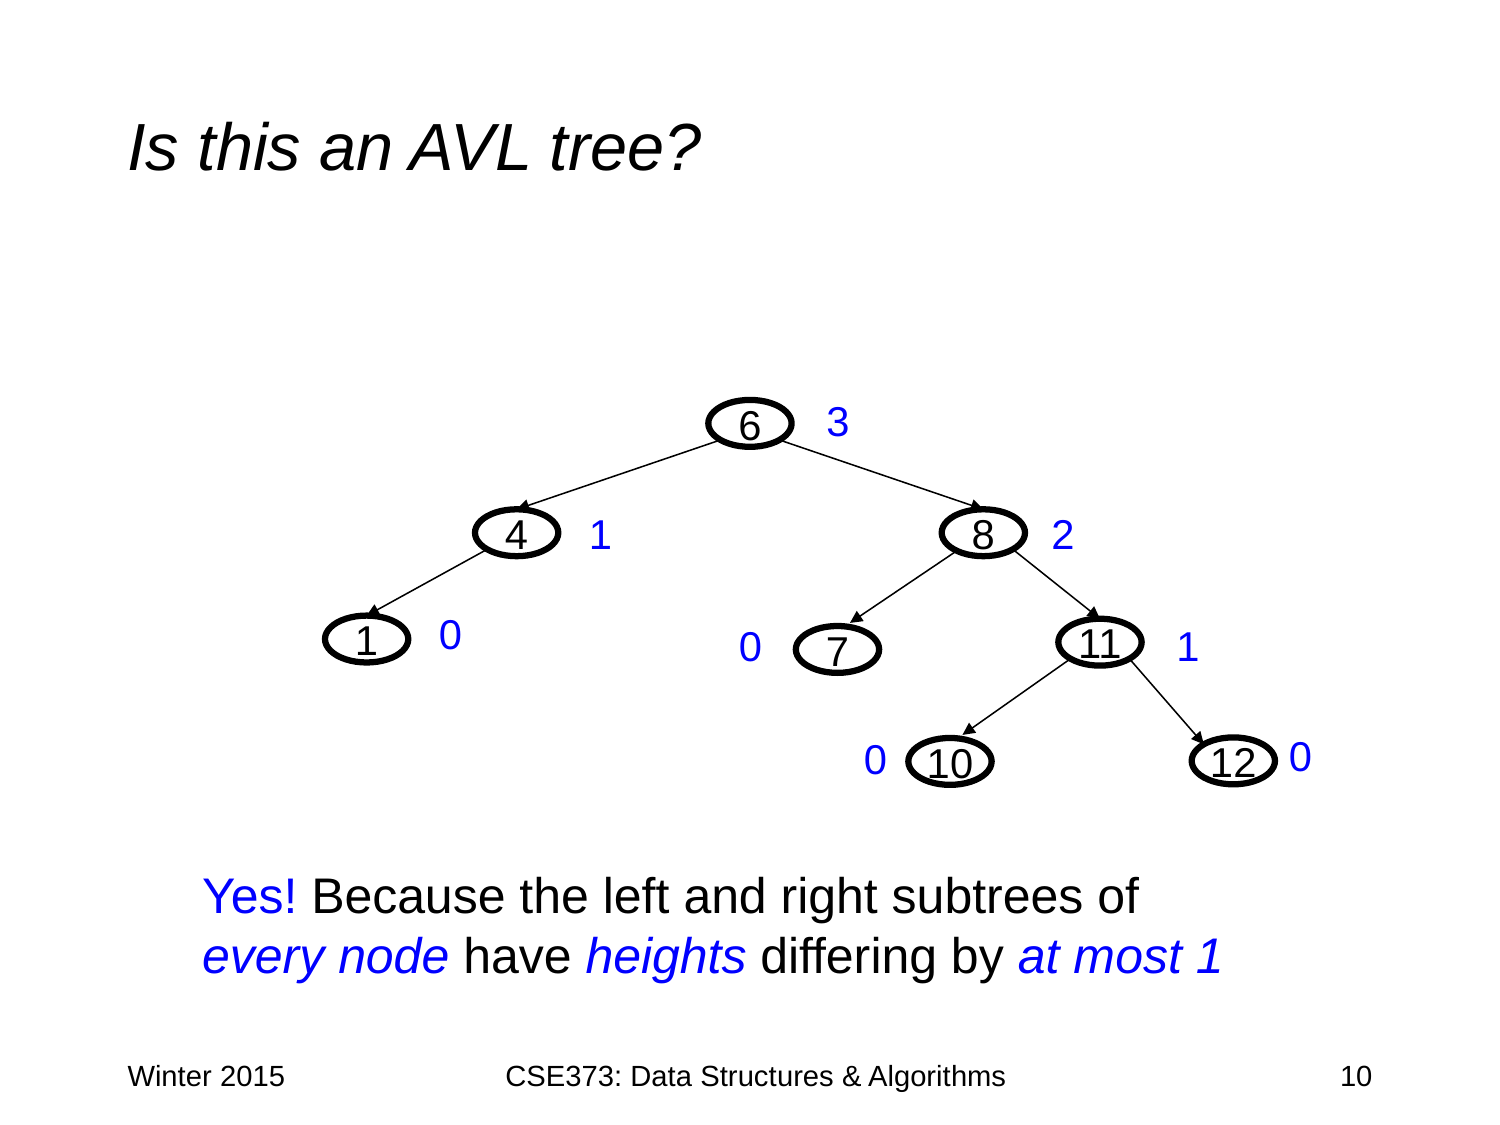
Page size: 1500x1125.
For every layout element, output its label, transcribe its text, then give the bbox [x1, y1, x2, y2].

slide_number 10 [1074, 1049, 1388, 1125]
text_box 12 [1191, 737, 1274, 785]
text_box 10 [908, 737, 992, 785]
text_box 1 [1161, 612, 1215, 678]
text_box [366, 552, 488, 613]
title Is this an AVL tree? [112, 49, 1388, 238]
text_box 0 [849, 725, 902, 790]
text_box 0 [424, 621, 477, 665]
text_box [1012, 552, 1101, 616]
text_box 1 [574, 515, 627, 565]
text_box 0 [724, 612, 777, 678]
slide_number Winter 2015 [112, 1049, 426, 1125]
text_box 8 [941, 509, 1026, 557]
text_box Yes! Because the left and right subtrees of every node have heights differing by at most 1 [187, 856, 1275, 1051]
text_box 7 [795, 625, 880, 673]
text_box 11 [1058, 618, 1142, 666]
text_box 1 [324, 615, 409, 663]
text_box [516, 442, 721, 507]
text_box 4 [474, 509, 559, 557]
text_box 2 [1036, 500, 1090, 550]
text_box 3 [811, 387, 865, 441]
text_box 0 [1274, 721, 1327, 787]
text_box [849, 549, 959, 624]
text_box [1123, 664, 1210, 739]
footer CSE373: Data Structures & Algorithms [474, 1051, 1038, 1125]
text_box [779, 442, 984, 507]
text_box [962, 661, 1071, 736]
text_box 6 [708, 399, 792, 447]
